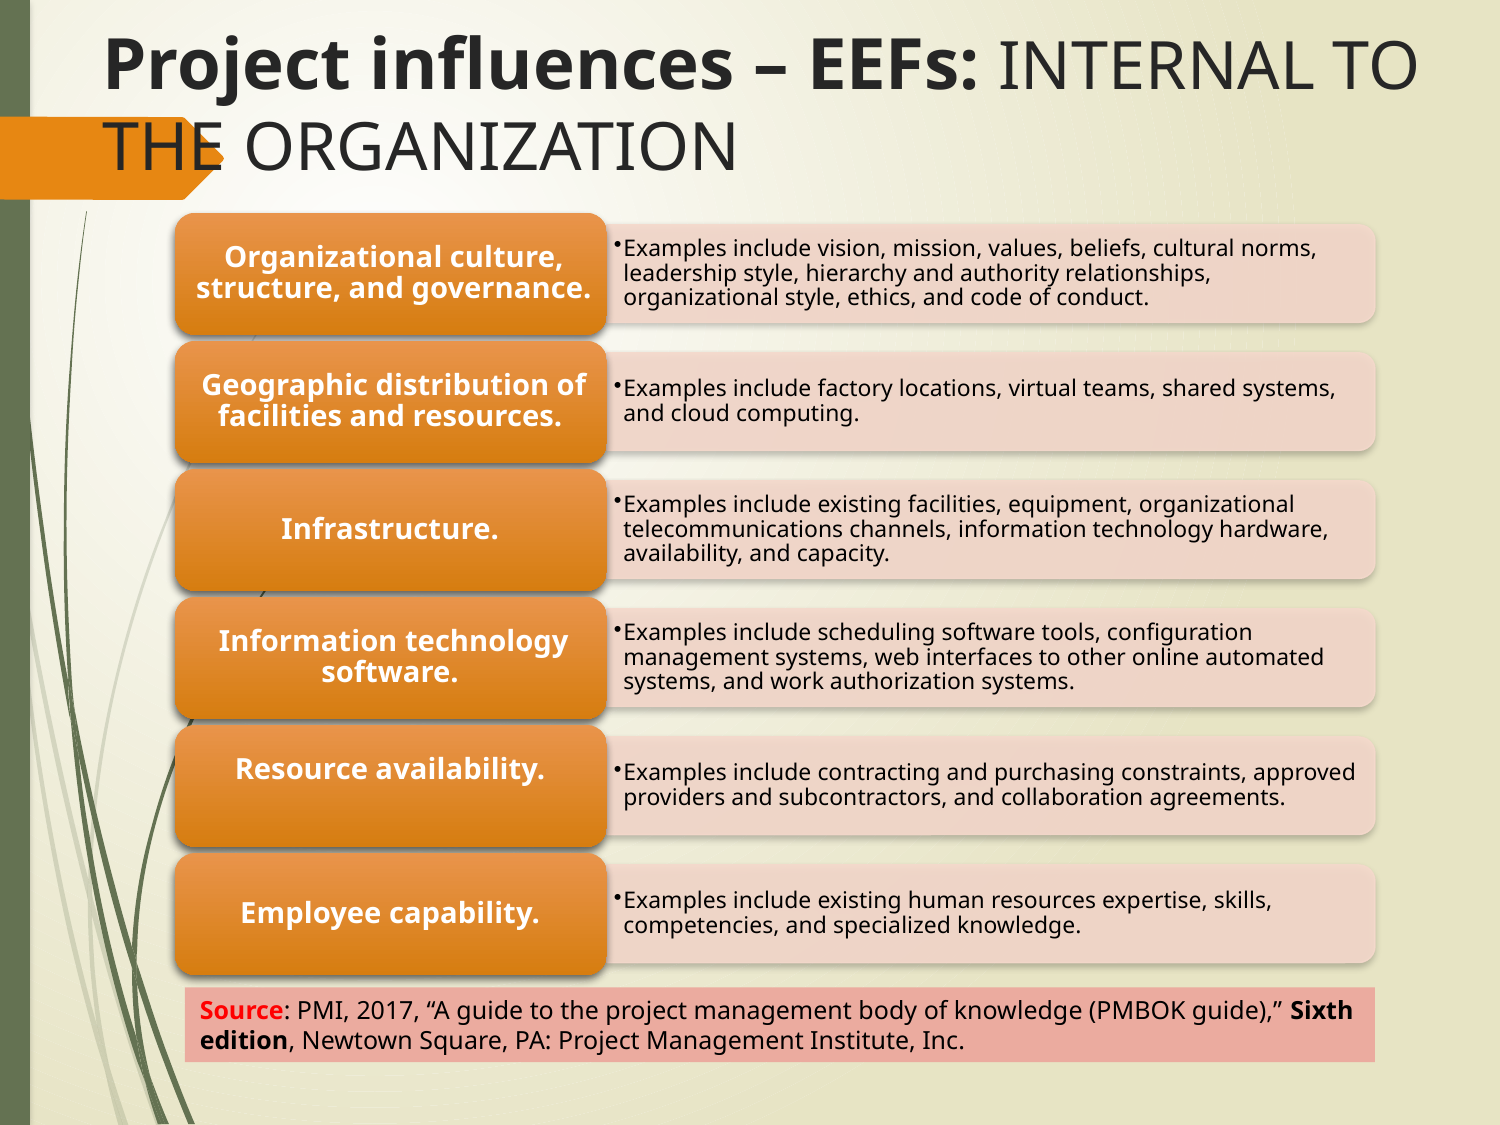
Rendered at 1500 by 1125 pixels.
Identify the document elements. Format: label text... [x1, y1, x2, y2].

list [174, 212, 1376, 976]
title Project influences – EEFs: INTERNAL TO THE ORGANIZATION [87, 11, 1500, 172]
text_box Source: PMI, 2017, “A guide to the project management body of knowledge (PMBOK guide),” Sixth edition, Newtown Square, PA: Project Management Institute, Inc. [184, 987, 1375, 1063]
